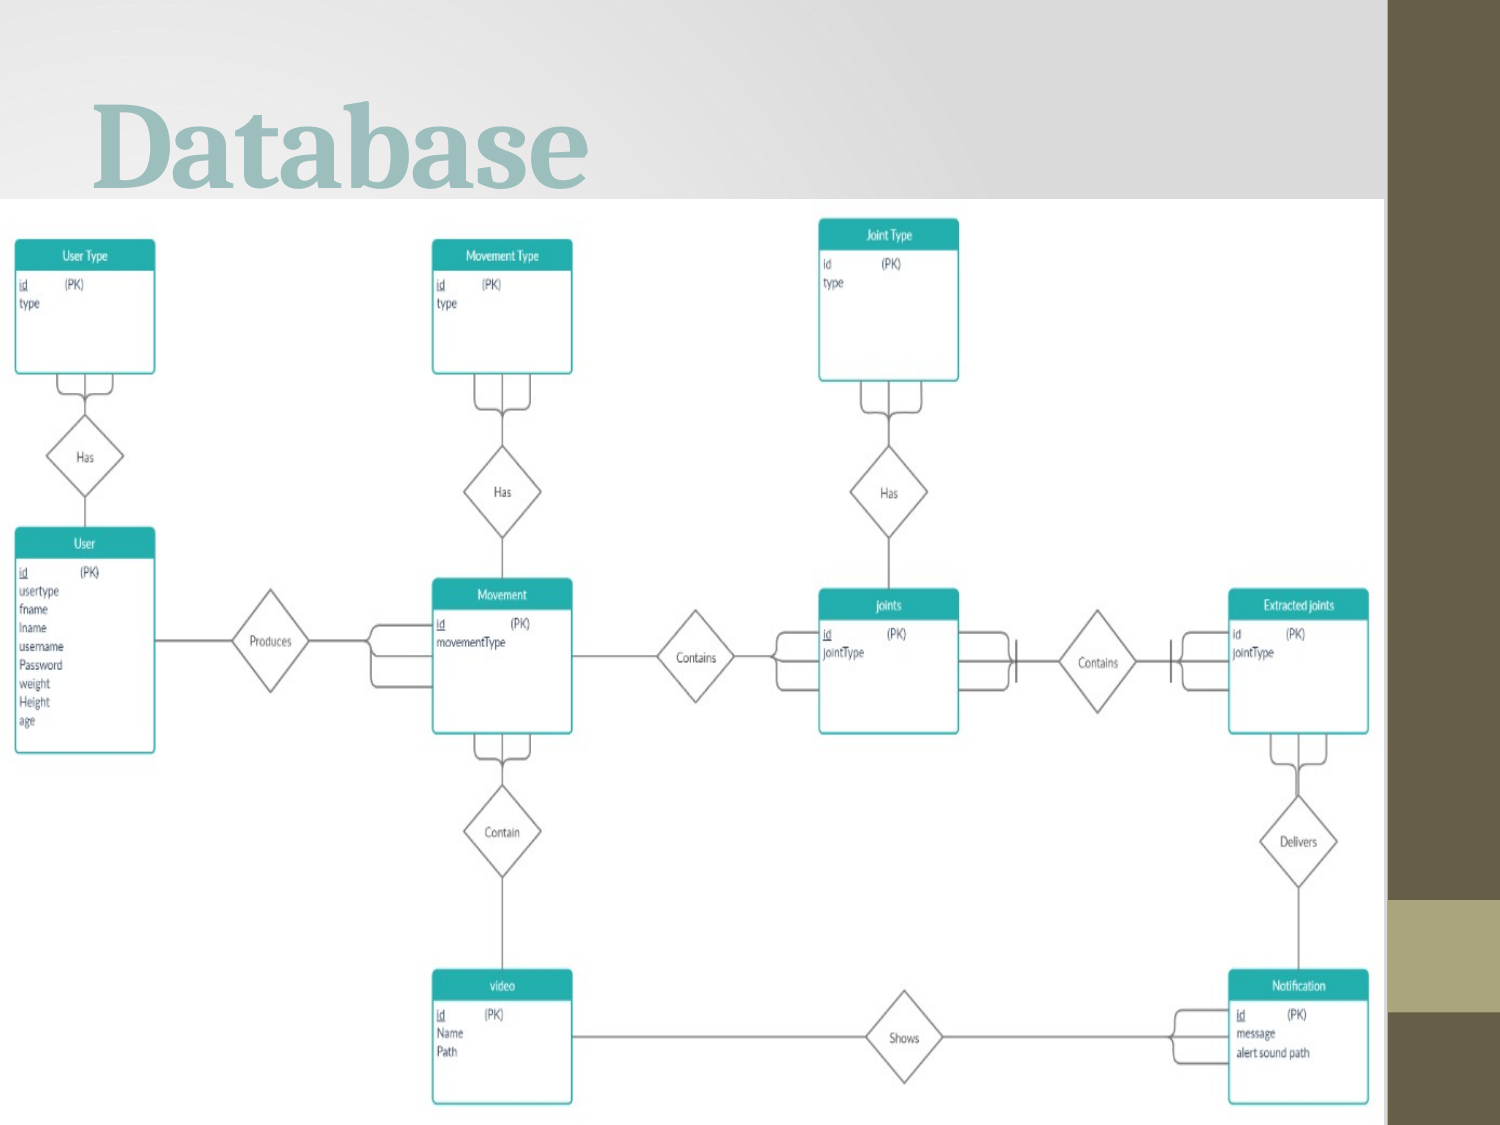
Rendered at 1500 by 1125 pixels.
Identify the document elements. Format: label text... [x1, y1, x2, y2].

title Database [75, 45, 1325, 192]
picture [0, 199, 1384, 1125]
